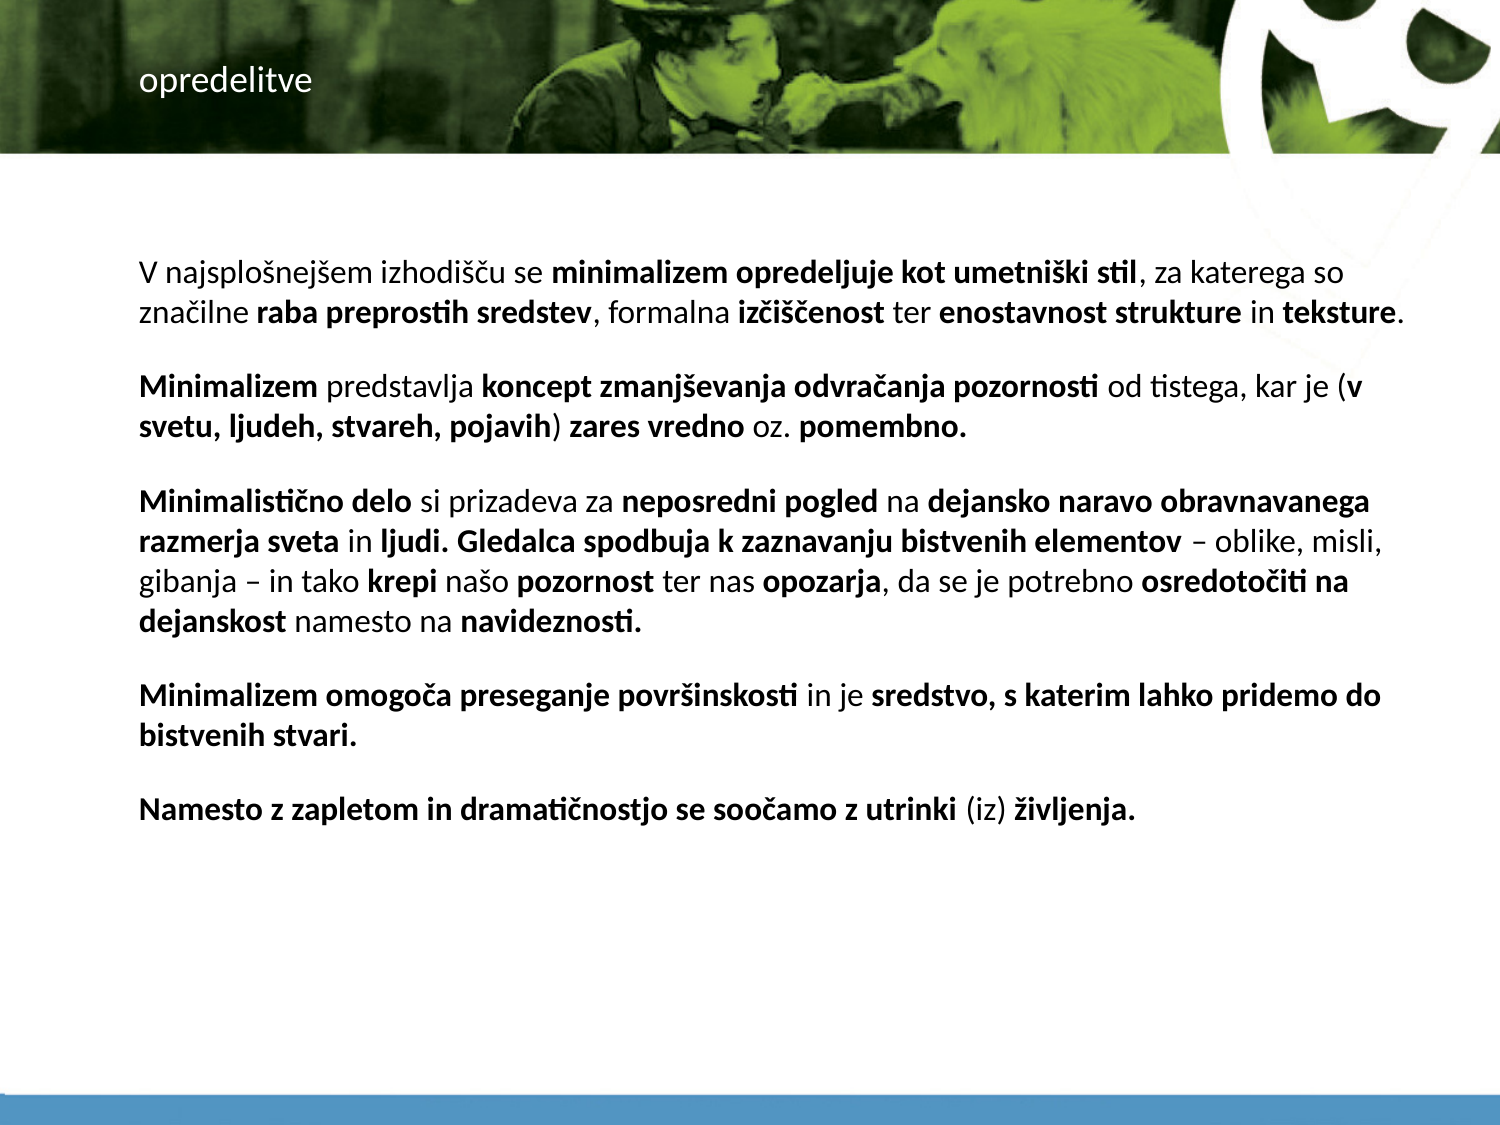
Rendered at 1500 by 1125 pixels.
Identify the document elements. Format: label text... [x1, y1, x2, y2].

list V najsplošnejšem izhodišču se minimalizem opredeljuje kot umetniški stil, za katerega so značilne raba preprostih sredstev, formalna izčiščenost ter enostavnost strukture in teksture. Minimalizem predstavlja koncept zmanjševanja odvračanja pozornosti od tistega, kar je (v svetu, ljudeh, stvareh, pojavih) zares vredno oz. pomembno. Minimalistično delo si prizadeva za neposredni pogled na dejansko naravo obravnavanega razmerja sveta in ljudi. Gledalca spodbuja k zaznavanju bistvenih elementov – oblike, misli, gibanja – in tako krepi našo pozornost ter nas opozarja, da se je potrebno osredotočiti na dejanskost namesto na navideznosti. Minimalizem omogoča preseganje površinskosti in je sredstvo, s katerim lahko pridemo do bistvenih stvari. Namesto z zapletom in dramatičnostjo se soočamo z utrinki (iz) življenja. [123, 196, 1459, 894]
title opredelitve [123, 0, 1412, 149]
picture [0, 0, 1500, 1125]
